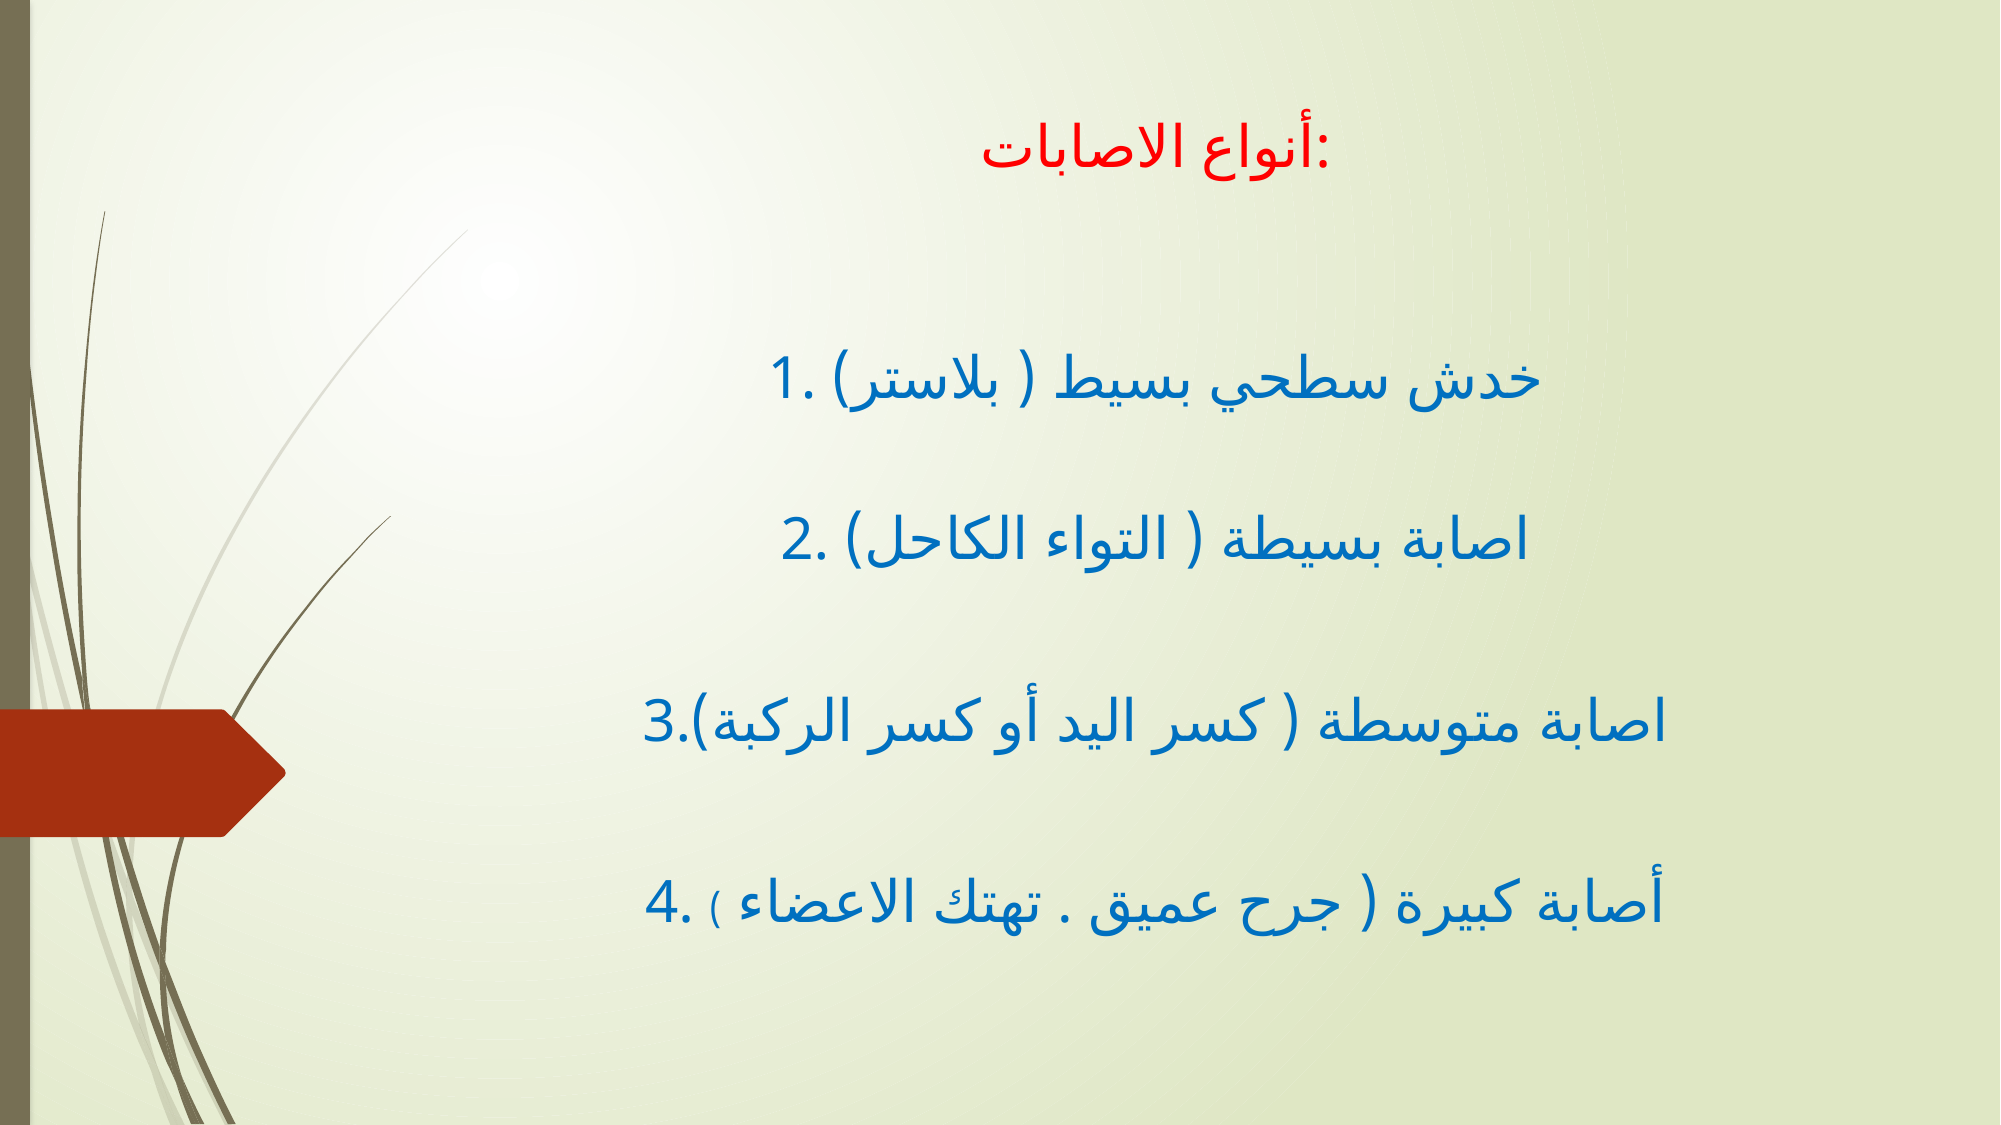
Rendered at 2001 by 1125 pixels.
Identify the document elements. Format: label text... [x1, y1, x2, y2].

subtitle أنواع الاصابات: 1. خدش سطحي بسيط ( بلاستر) 2. اصابة بسيطة ( التواء الكاحل) 3.اصابة متوسطة ( كسر اليد أو كسر الركبة) 4. أصابة كبيرة ( جرح عميق . تهتك الاعضاء ) [424, 102, 1888, 969]
